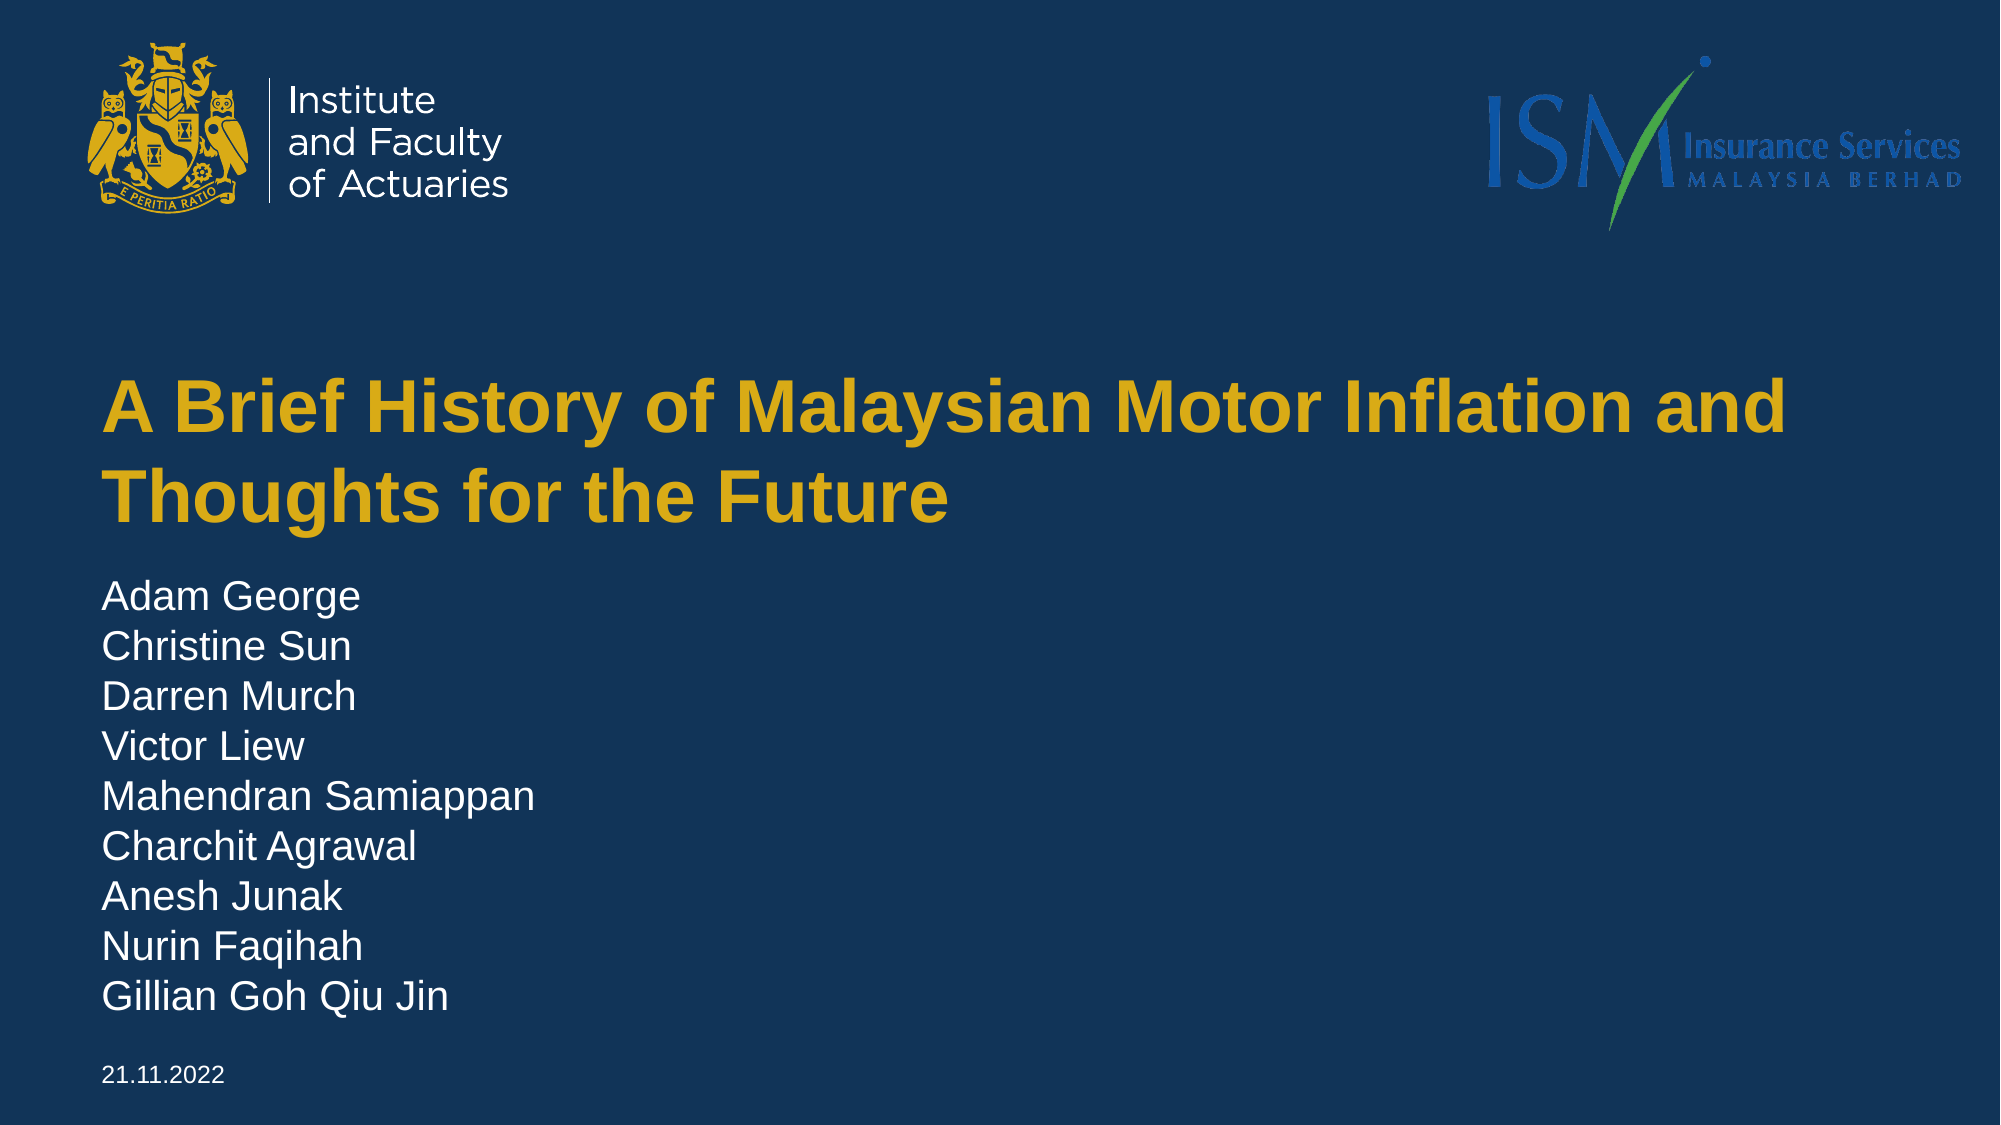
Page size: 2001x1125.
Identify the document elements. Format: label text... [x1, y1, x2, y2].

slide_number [86, 1051, 567, 1106]
title A Brief History of Malaysian Motor Inflation and Thoughts for the Future [86, 350, 1888, 563]
subtitle Adam George Christine Sun Darren Murch Victor Liew Mahendran Samiappan Charchit Agrawal Anesh Junak Nurin Faqihah Gillian Goh Qiu Jin [86, 511, 1725, 677]
picture [1487, 54, 1963, 232]
